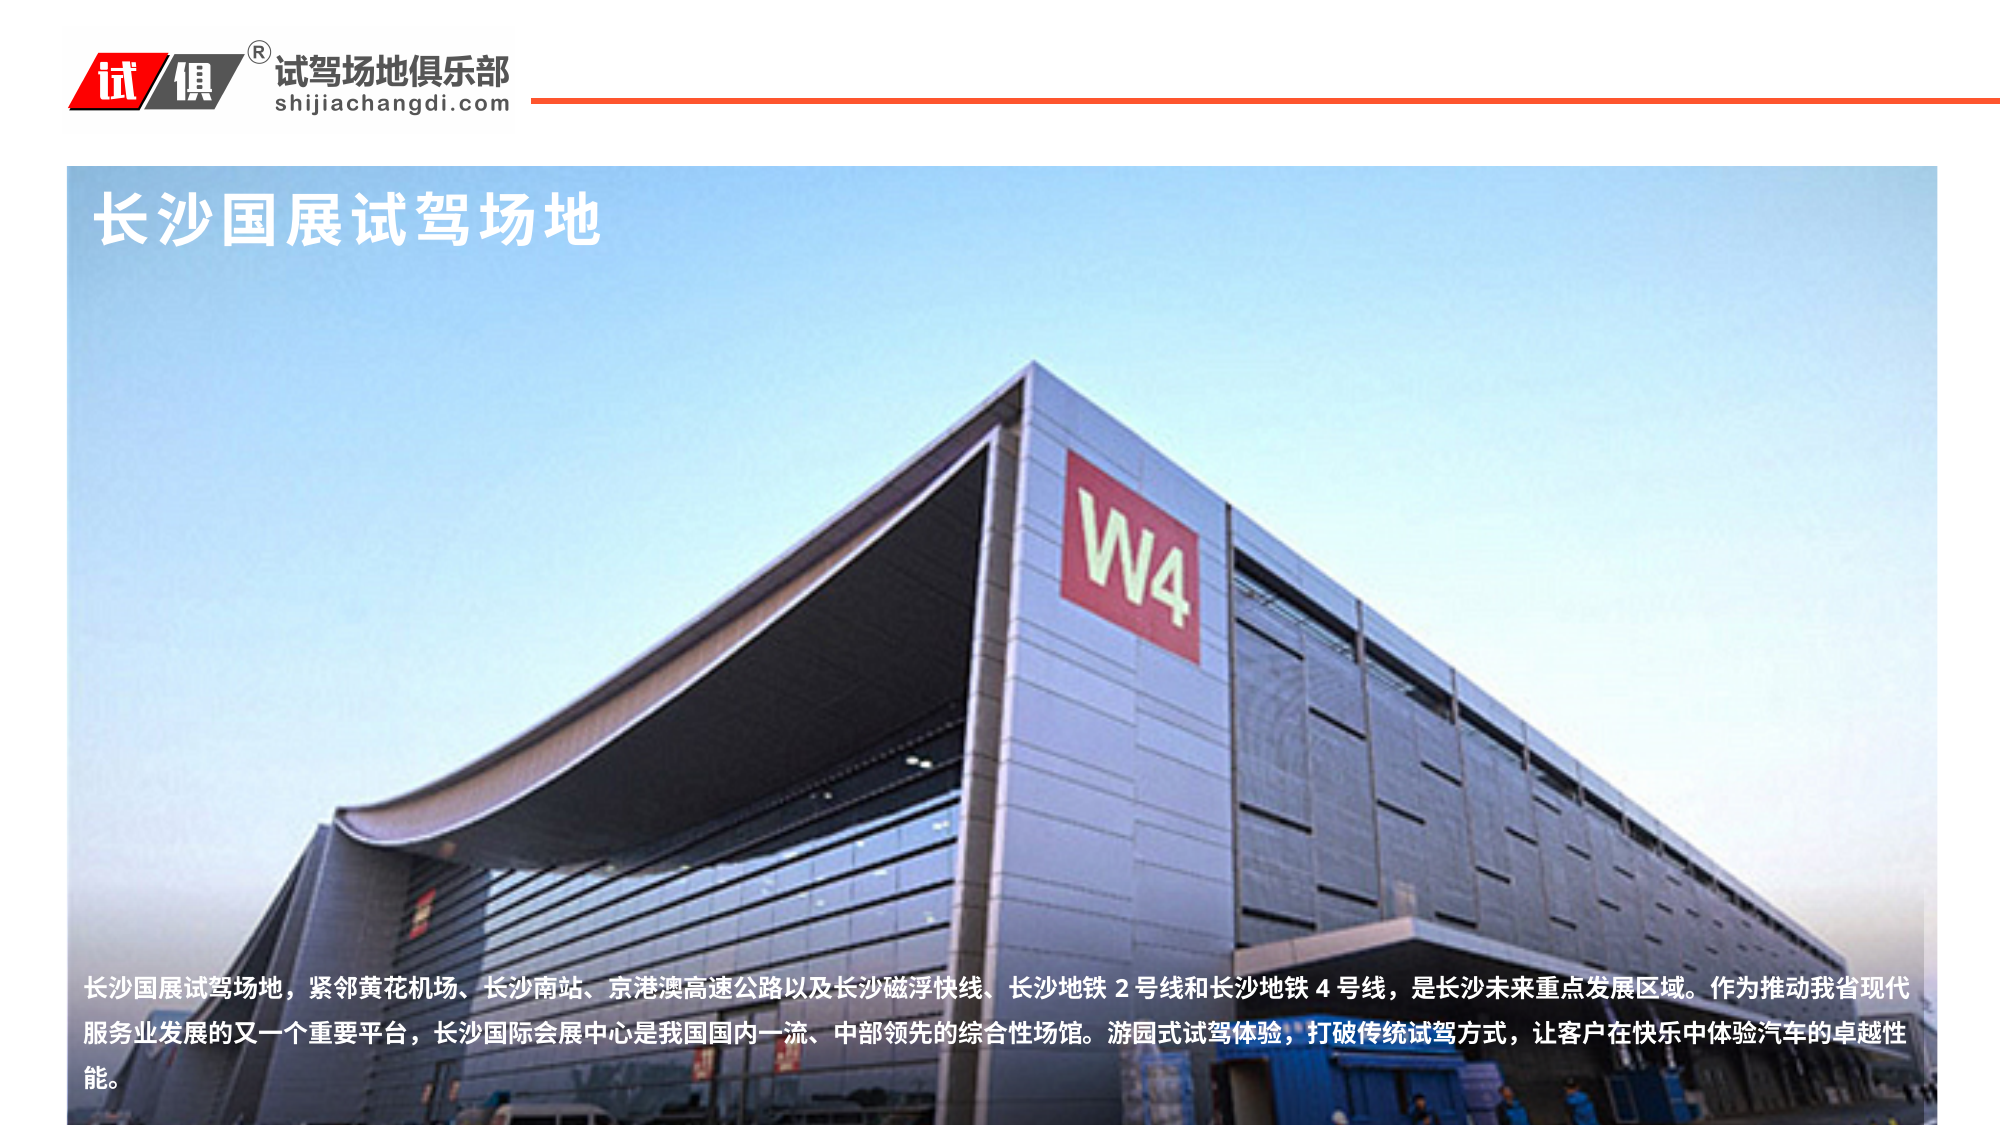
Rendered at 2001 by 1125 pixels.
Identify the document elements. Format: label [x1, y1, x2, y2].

picture [62, 26, 515, 134]
picture [66, 166, 1938, 1125]
